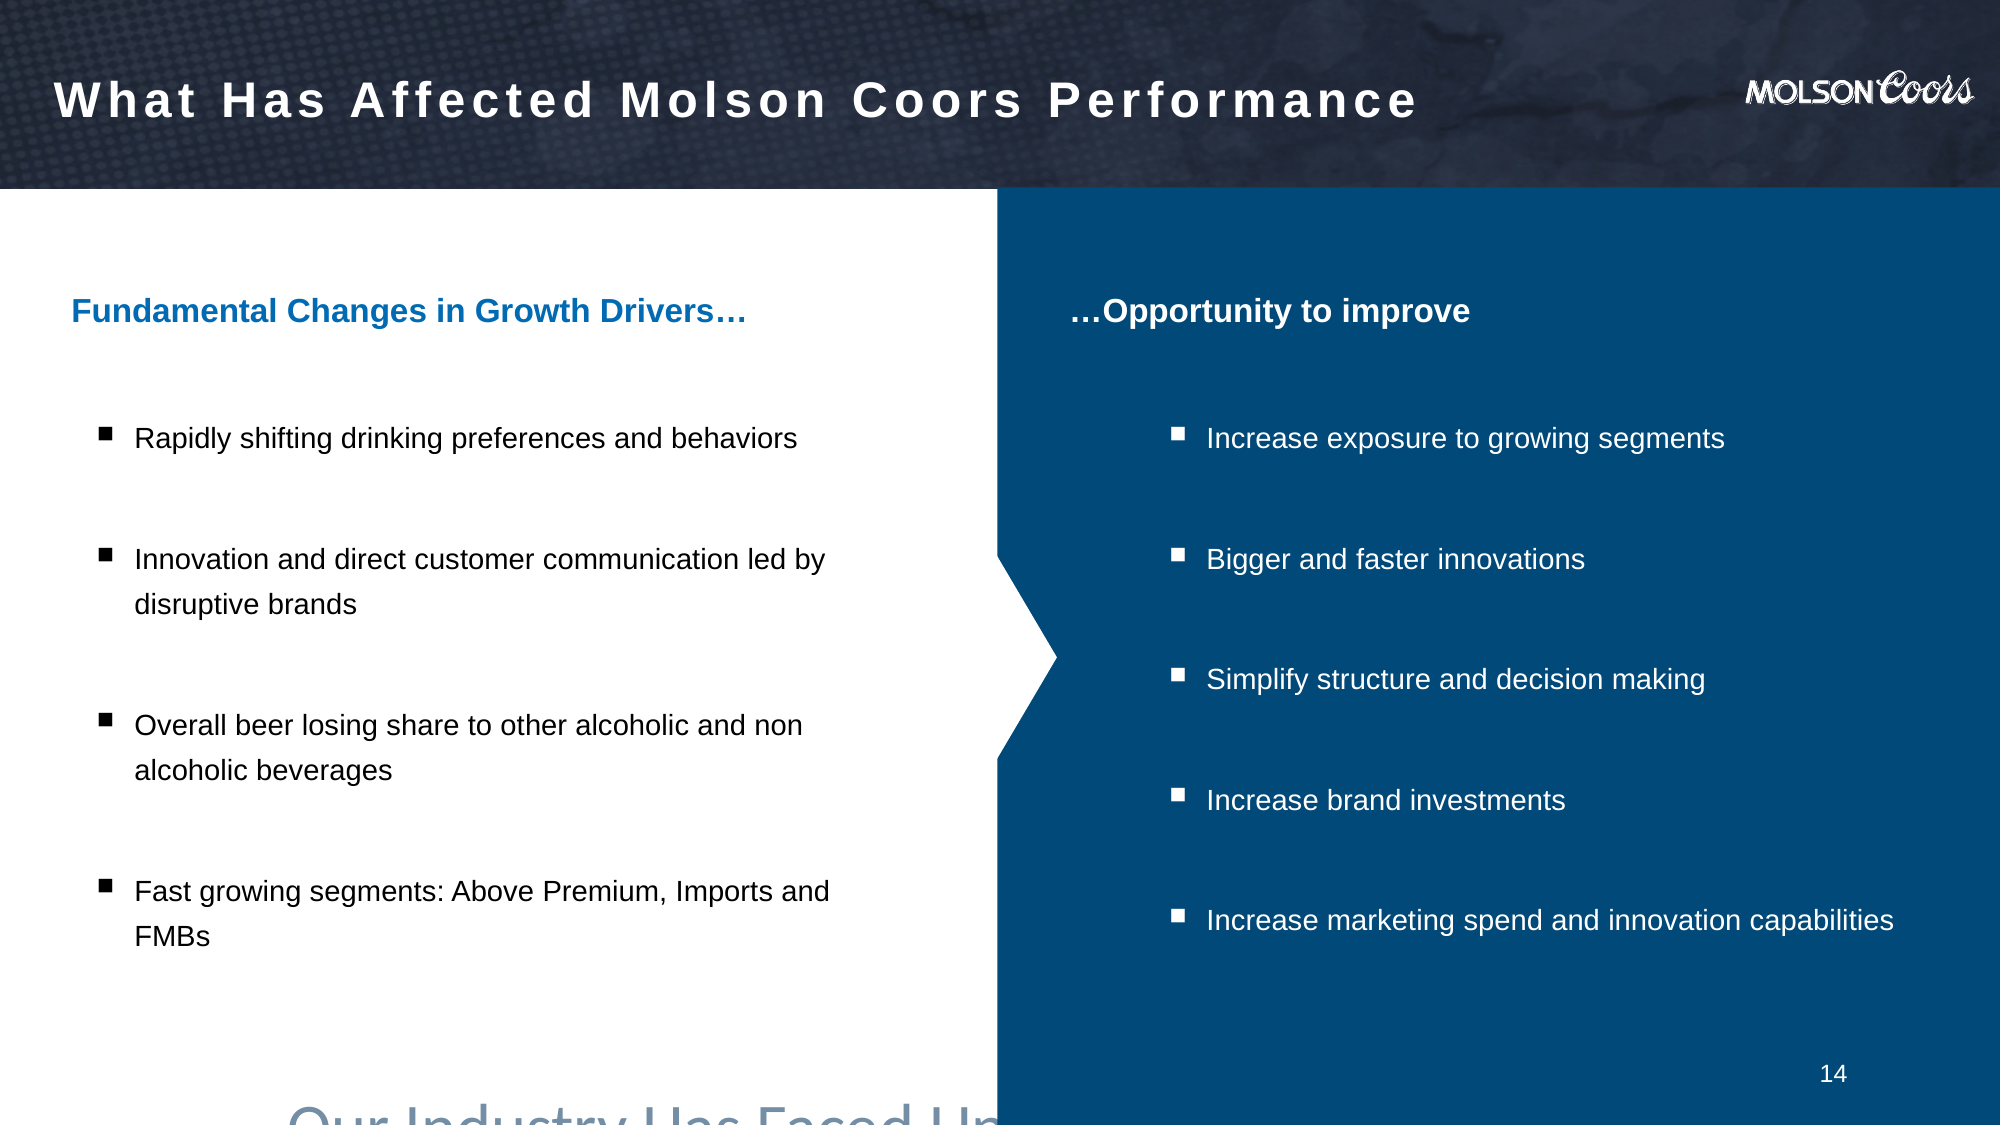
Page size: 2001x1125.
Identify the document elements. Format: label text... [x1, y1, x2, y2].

text_box What Has Affected Molson Coors Performance [38, 60, 1480, 136]
slide_number 14 [1412, 1042, 1863, 1103]
text_box [996, 554, 1057, 760]
picture [0, 0, 2000, 189]
text_box …Opportunity to improve [1053, 279, 1775, 340]
text_box Rapidly shifting drinking preferences and behaviors Innovation and direct customer communication led by disruptive brands Overall beer losing share to other alcoholic and non alcoholic beverages Fast growing segments: Above Premium, Imports and FMBs [96, 402, 902, 959]
text_box [997, 187, 2000, 1125]
text_box Increase exposure to growing segments Bigger and faster innovations Simplify structure and decision making Increase brand investments Increase marketing spend and innovation capabilities [1169, 402, 1933, 943]
text_box Fundamental Changes in Growth Drivers… [55, 279, 942, 340]
